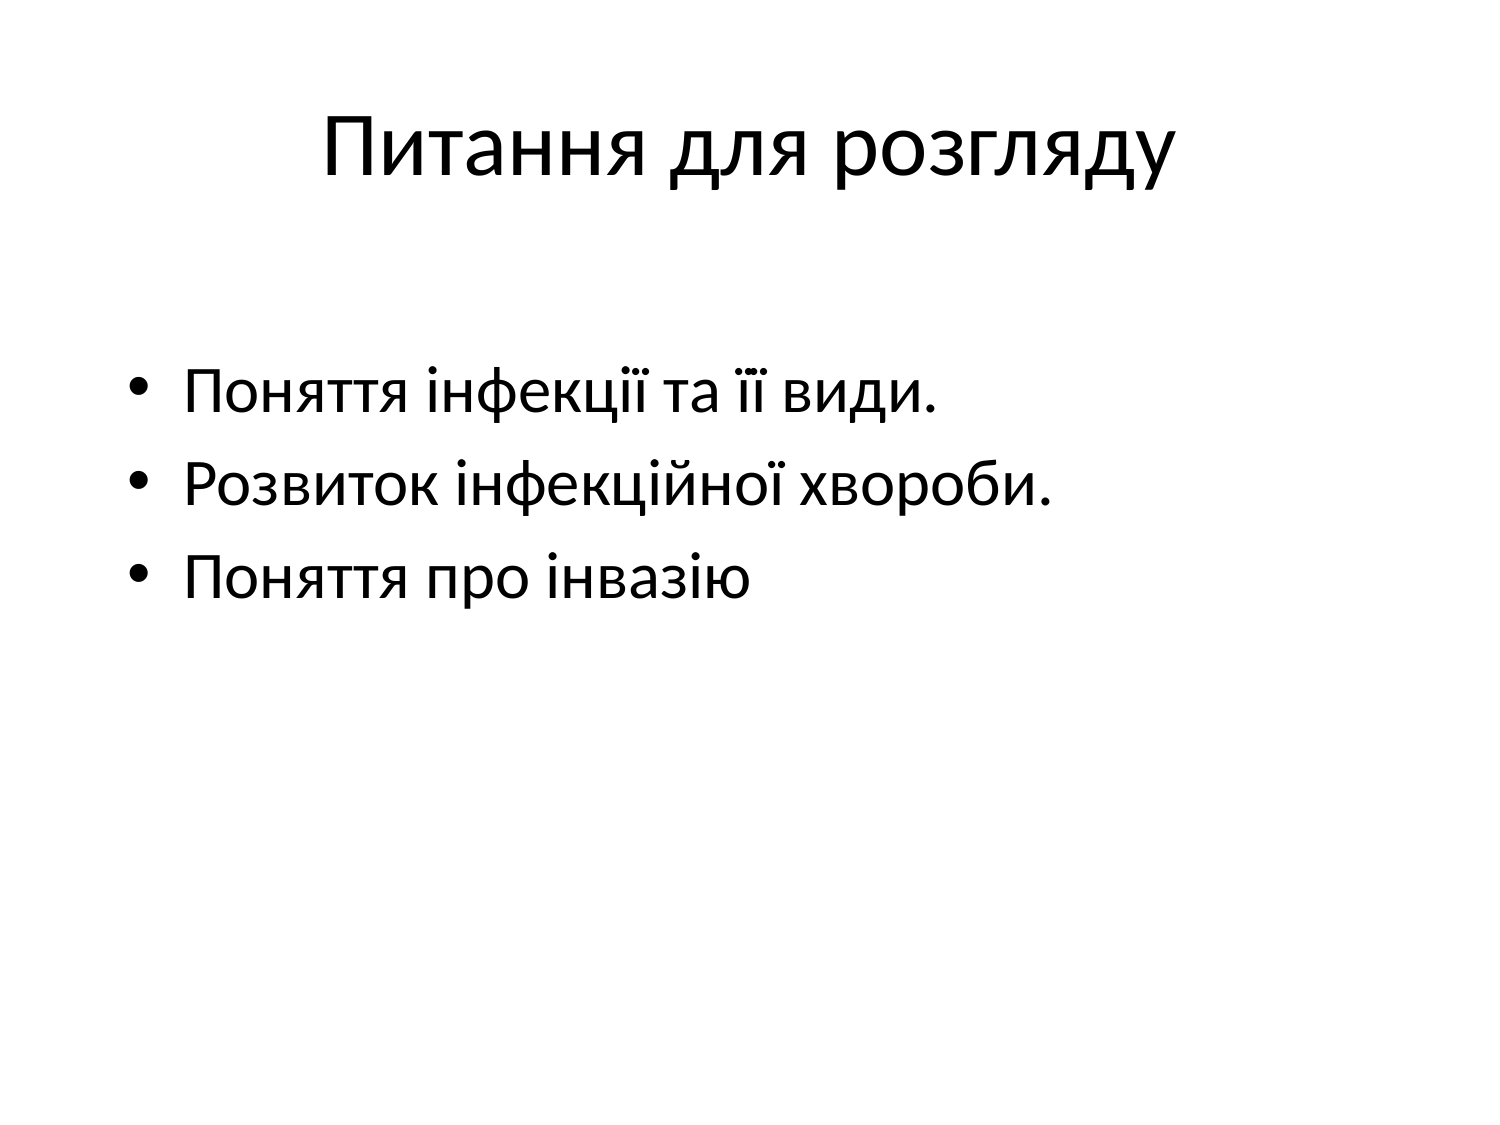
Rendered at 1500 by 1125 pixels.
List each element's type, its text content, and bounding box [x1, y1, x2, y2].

title Питання для розгляду [75, 45, 1425, 233]
list Поняття інфекції та її види. Розвиток інфекційної хвороби. Поняття про інвазію [112, 338, 1425, 1005]
